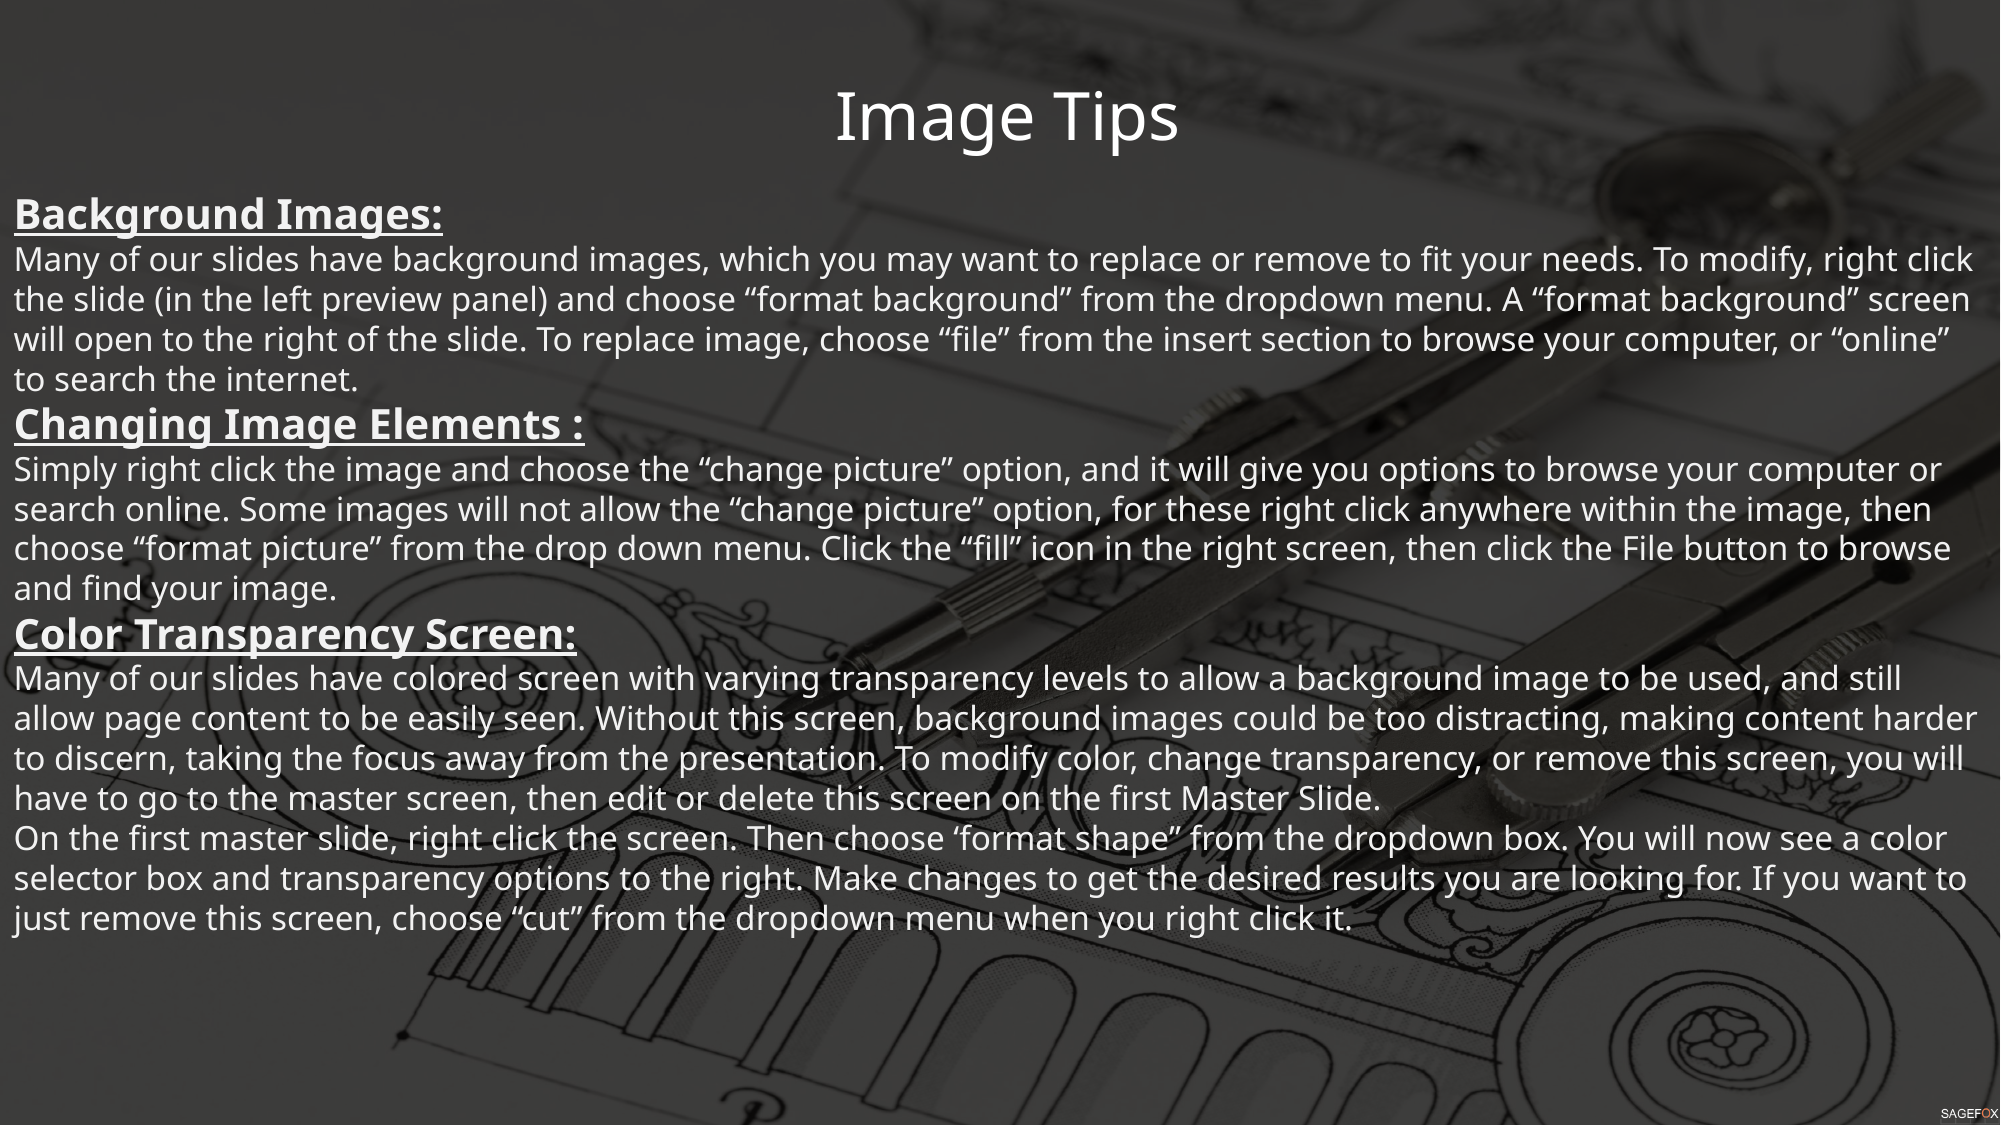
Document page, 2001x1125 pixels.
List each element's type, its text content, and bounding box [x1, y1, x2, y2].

text_box Background Images: Many of our slides have background images, which you may want to replace or remove to fit your needs. To modify, right click the slide (in the left preview panel) and choose “format background” from the dropdown menu. A “format background” screen will open to the right of the slide. To replace image, choose “file” from the insert section to browse your computer, or “online” to search the internet. Changing Image Elements : Simply right click the image and choose the “change picture” option, and it will give you options to browse your computer or search online. Some images will not allow the “change picture” option, for these right click anywhere within the image, then choose “format picture” from the drop down menu. Click the “fill” icon in the right screen, then click the File button to browse and find your image. Color Transparency Screen: Many of our slides have colored screen with varying transparency levels to allow a background image to be used, and still allow page content to be easily seen. Without this screen, background images could be too distracting, making content harder to discern, taking the focus away from the presentation. To modify color, change transparency, or remove this screen, you will have to go to the master screen, then edit or delete this screen on the first Master Slide. On the first master slide, right click the screen. Then choose ‘format shape” from the dropdown box. You will now see a color selector box and transparency options to the right. Make changes to get the desired results you are looking for. If you want to just remove this screen, choose “cut” from the dropdown menu when you right click it. [0, 0, 2000, 1125]
title Image Tips [597, 59, 1420, 177]
